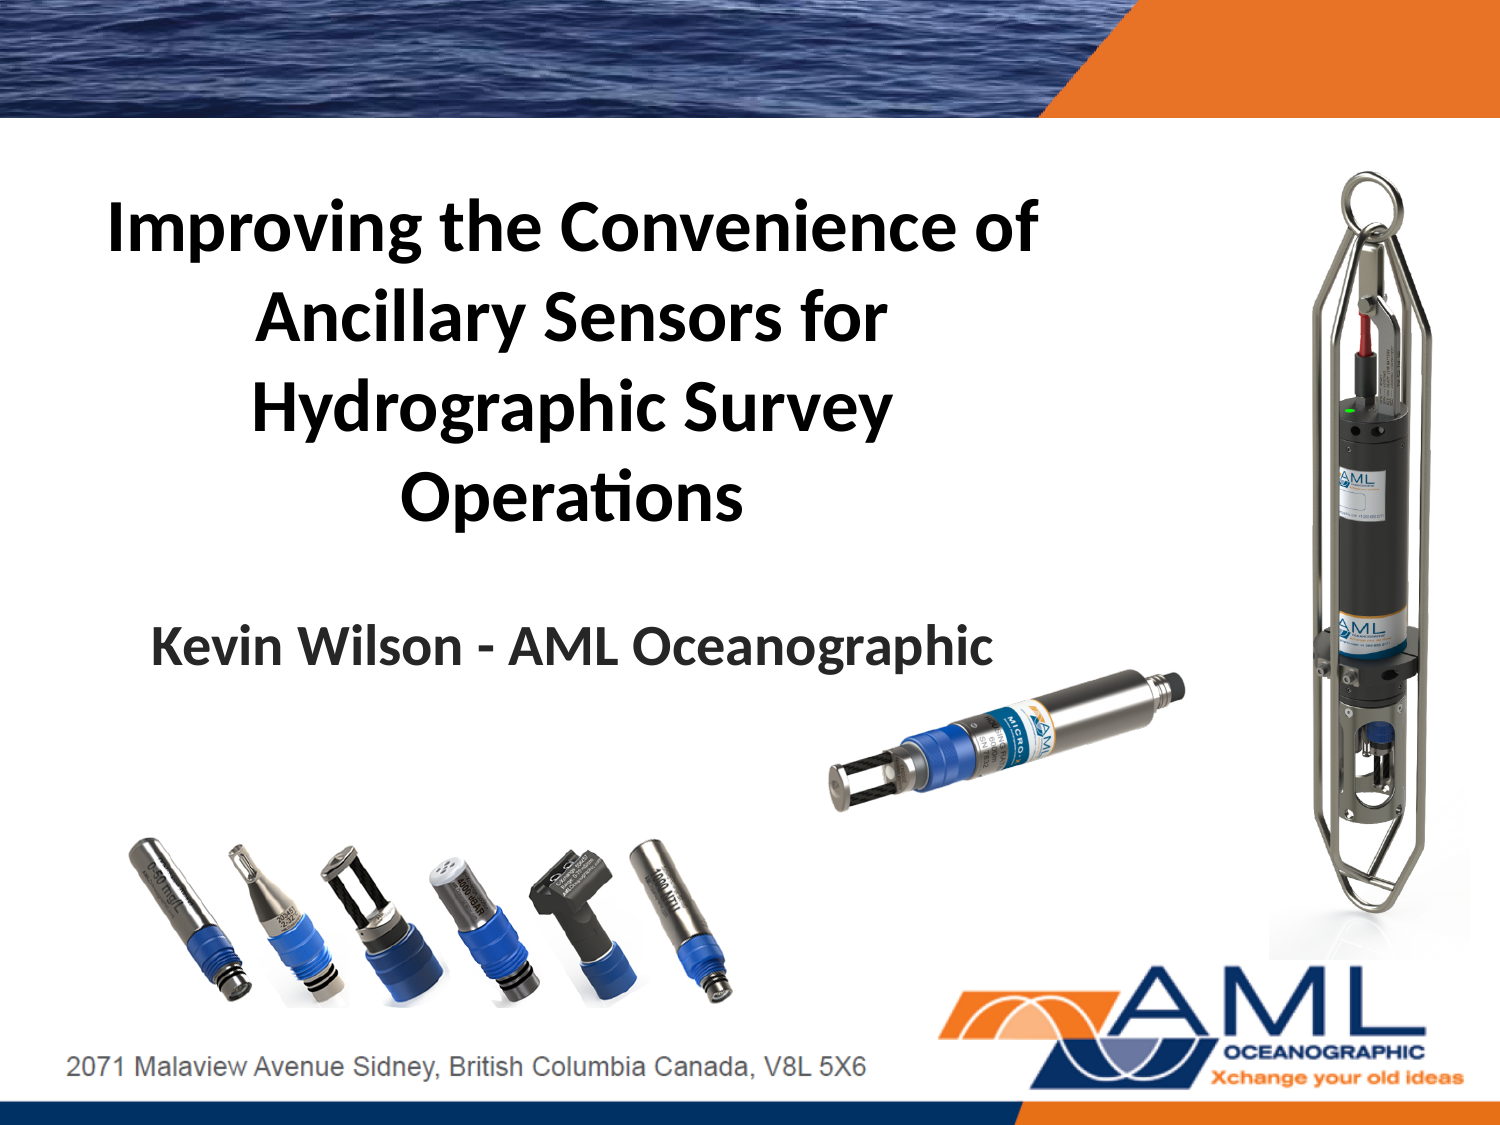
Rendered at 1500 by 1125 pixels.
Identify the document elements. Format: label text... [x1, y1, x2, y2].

picture [810, 548, 1198, 929]
title Improving the Convenience of Ancillary Sensors for Hydrographic Survey Operations Kevin Wilson - AML Oceanographic [88, 125, 1058, 729]
picture [0, 0, 1500, 118]
picture [0, 160, 1500, 1125]
